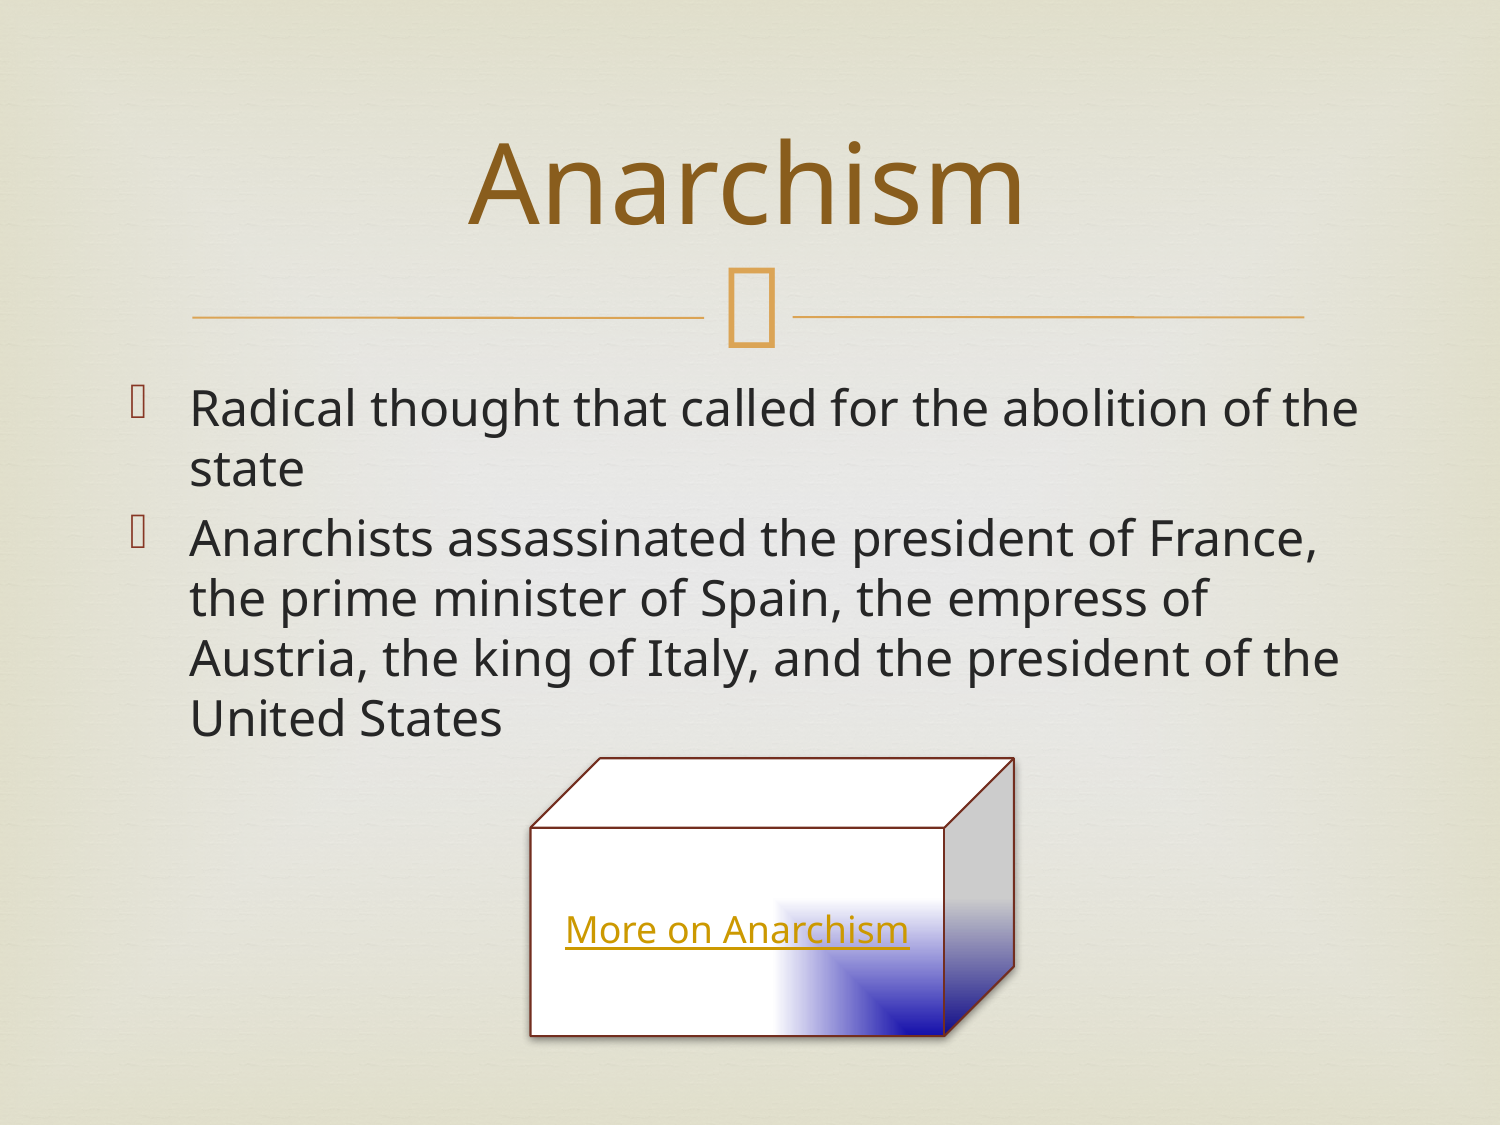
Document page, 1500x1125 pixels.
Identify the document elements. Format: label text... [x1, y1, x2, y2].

title Anarchism [112, 93, 1386, 267]
text_box More on Anarchism [529, 757, 1015, 1038]
list Radical thought that called for the abolition of the state Anarchists assassinated the president of France, the prime minister of Spain, the empress of Austria, the king of Italy, and the president of the United States [114, 368, 1386, 1005]
